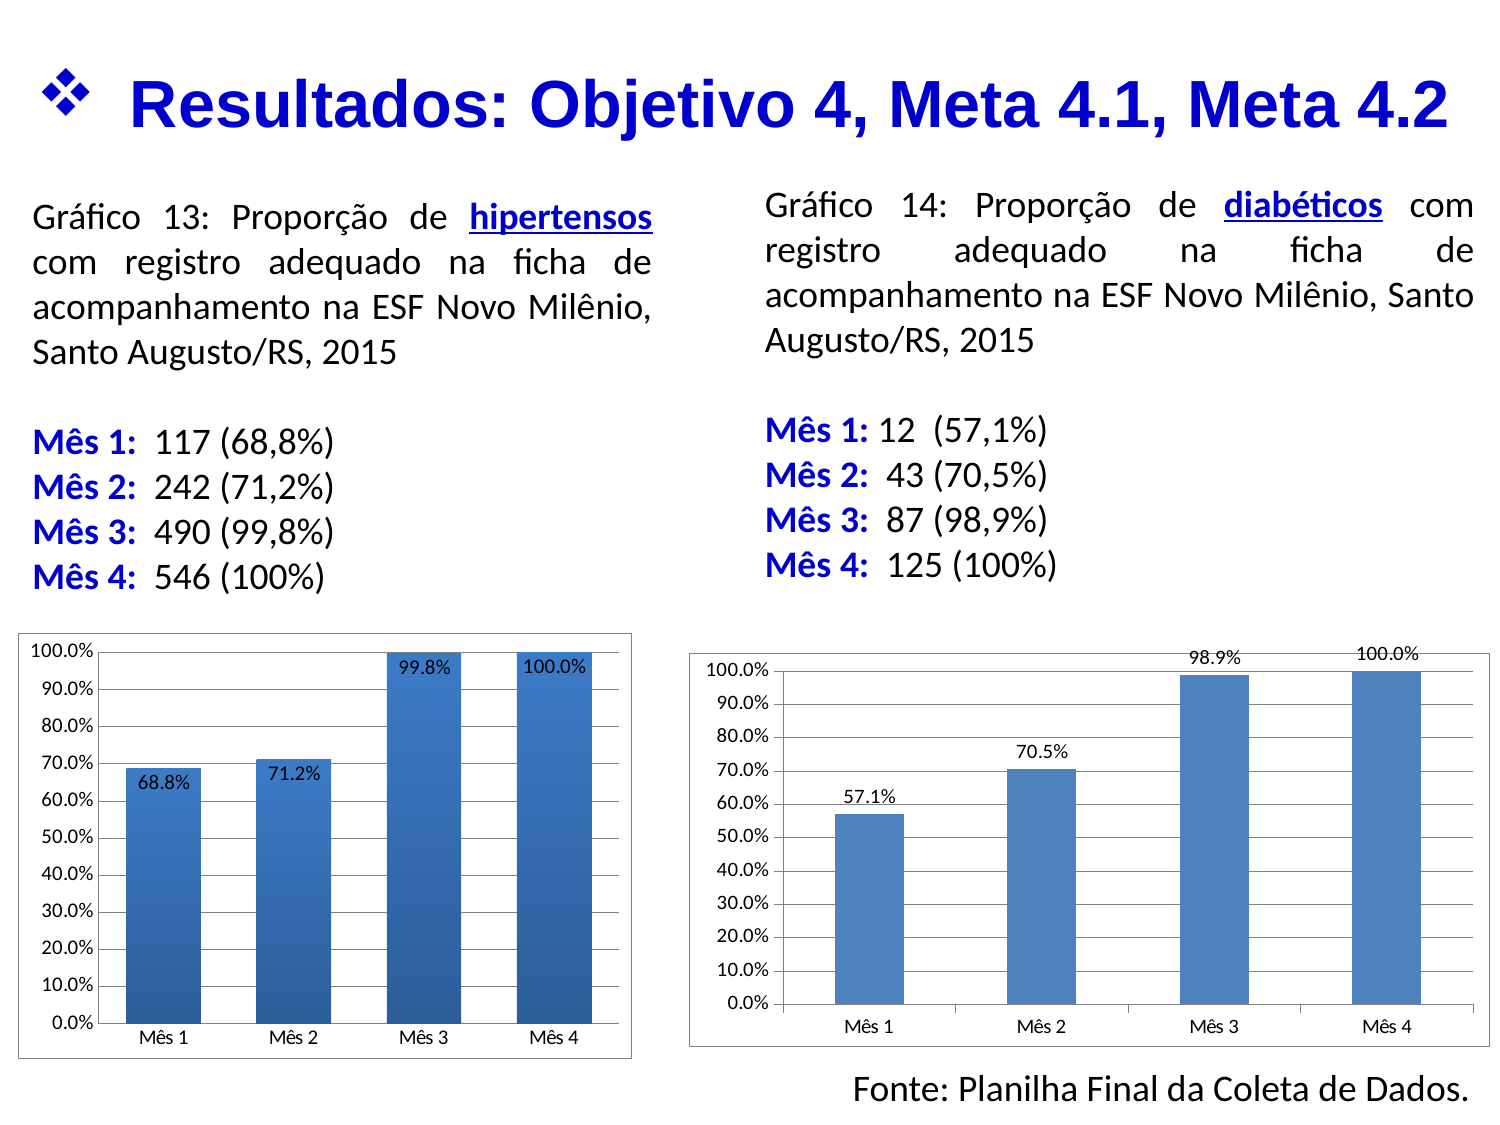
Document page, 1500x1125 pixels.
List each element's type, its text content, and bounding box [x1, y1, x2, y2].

text_box Fonte: Planilha Final da Coleta de Dados. [838, 1057, 1486, 1117]
chart [689, 644, 1490, 1048]
text_box Resultados: Objetivo 4, Meta 4.1, Meta 4.2 [0, 53, 1495, 148]
text_box Gráfico 13: Proporção de hipertensos com registro adequado na ficha de acompanhamento na ESF Novo Milênio, Santo Augusto/RS, 2015 Mês 1: 117 (68,8%) Mês 2: 242 (71,2%) Mês 3: 490 (99,8%) Mês 4: 546 (100%) [17, 184, 668, 650]
chart [17, 633, 633, 1059]
text_box Gráfico 14: Proporção de diabéticos com registro adequado na ficha de acompanhamento na ESF Novo Milênio, Santo Augusto/RS, 2015 Mês 1: 12 (57,1%) Mês 2: 43 (70,5%) Mês 3: 87 (98,9%) Mês 4: 125 (100%) [749, 172, 1490, 593]
